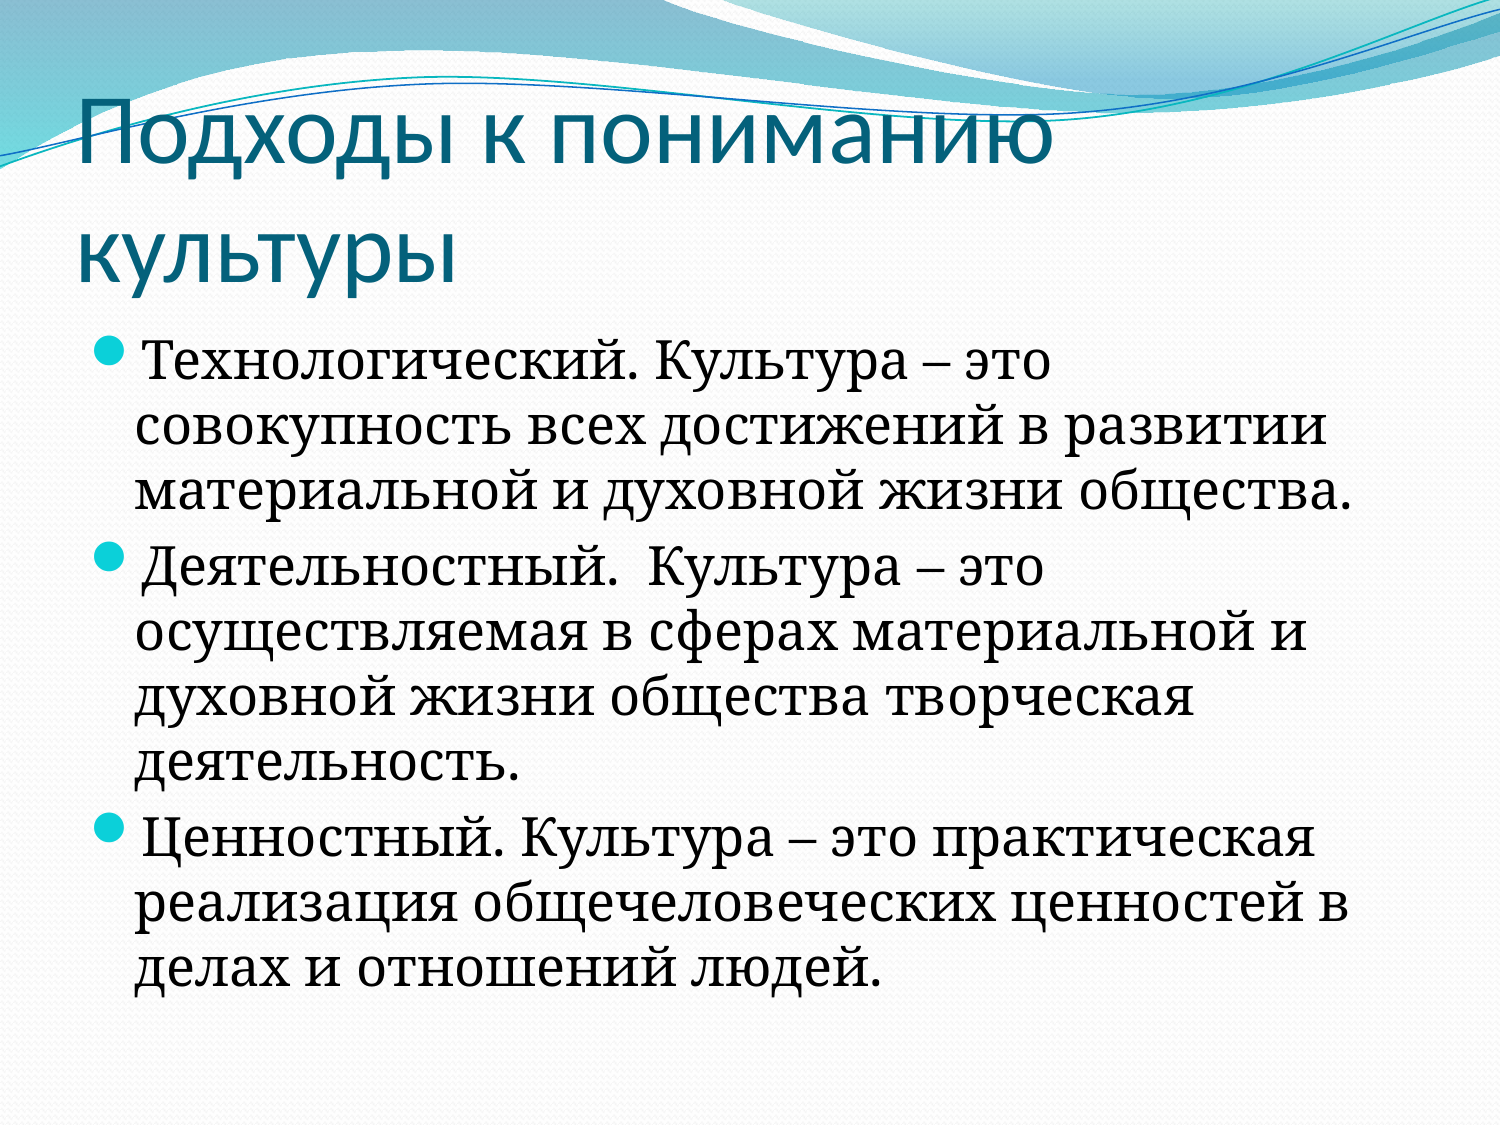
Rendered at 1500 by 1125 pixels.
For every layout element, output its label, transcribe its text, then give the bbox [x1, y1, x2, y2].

list Технологический. Культура – это совокупность всех достижений в развитии материальной и духовной жизни общества. Деятельностный. Культура – это осуществляемая в сферах материальной и духовной жизни общества творческая деятельность. Ценностный. Культура – это практическая реализация общечеловеческих ценностей в делах и отношений людей. [75, 317, 1425, 1038]
title Подходы к пониманию культуры [75, 115, 1425, 303]
